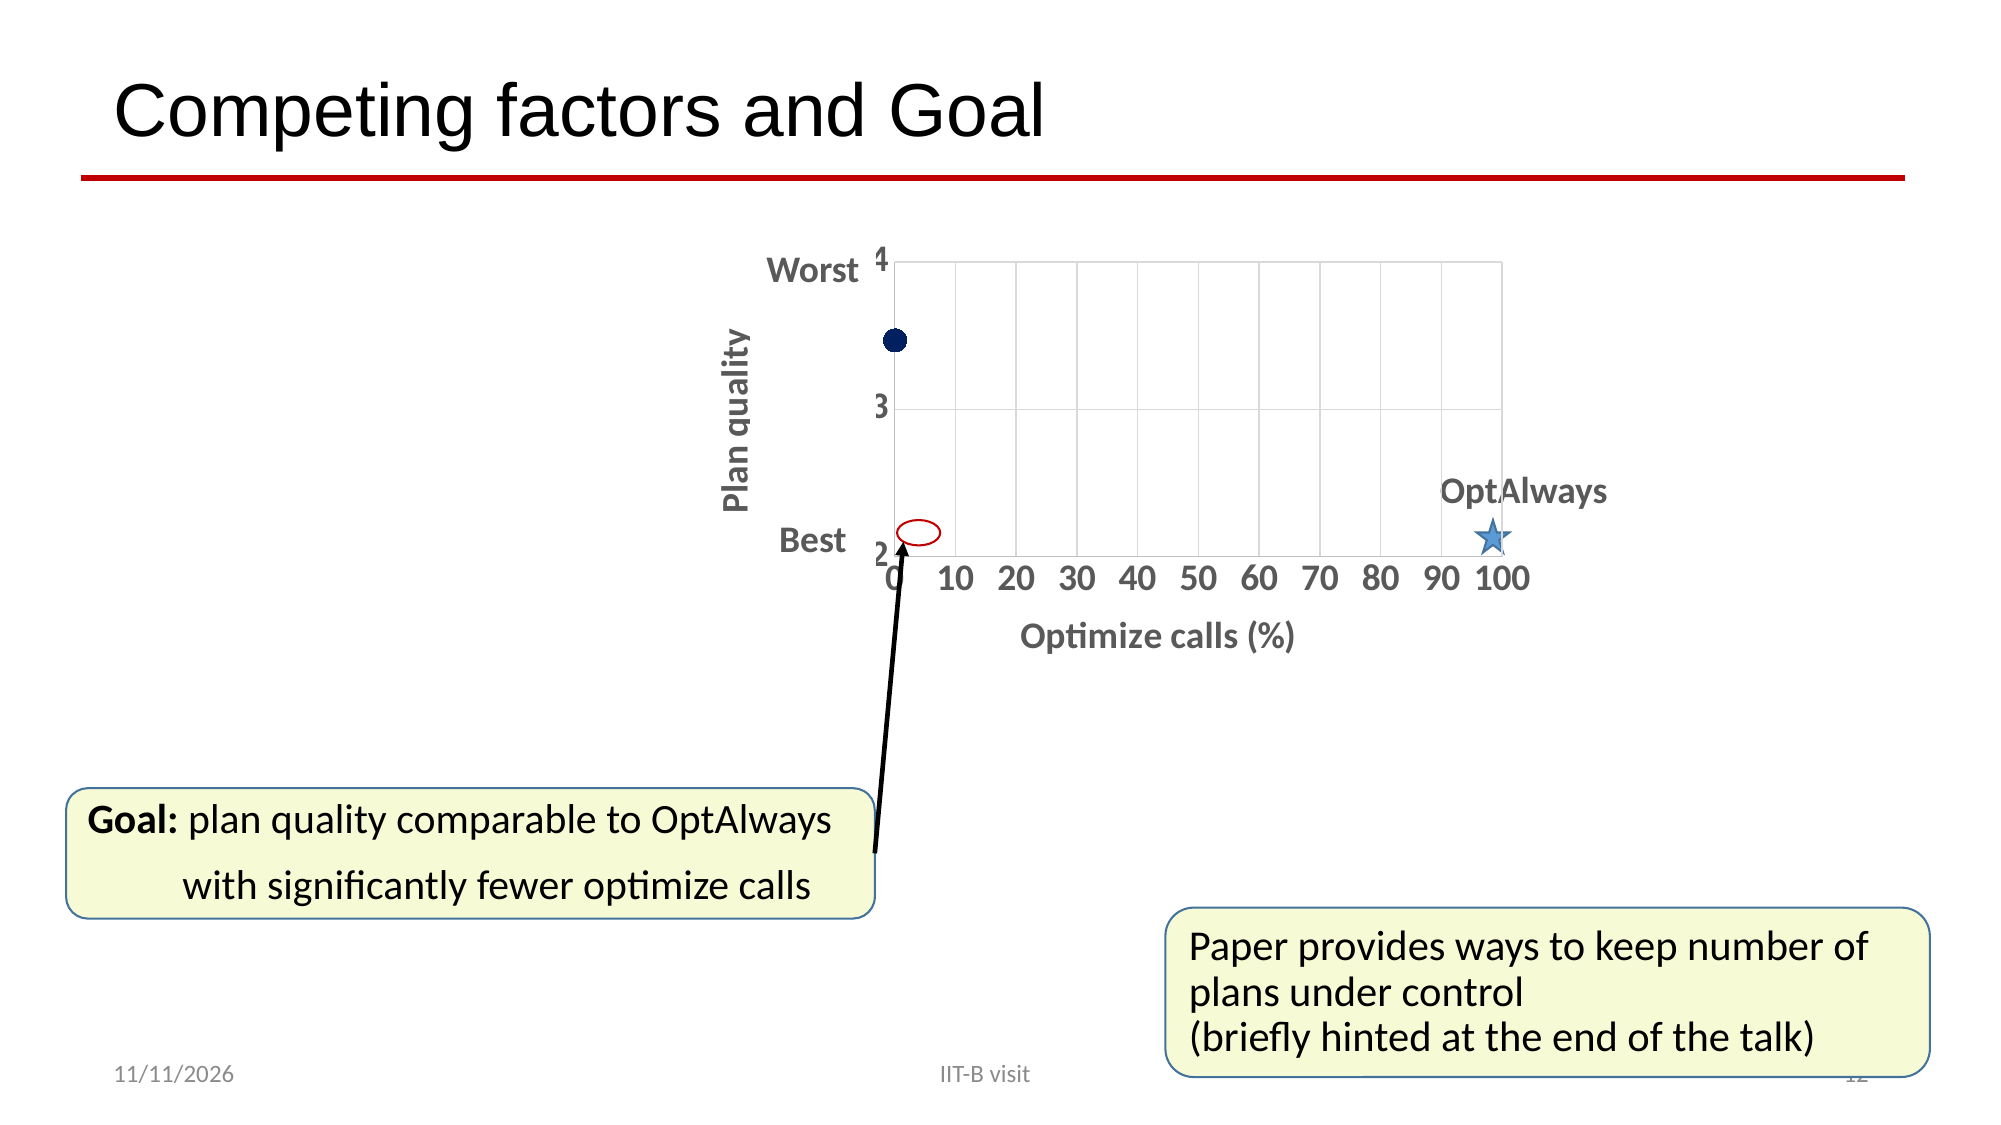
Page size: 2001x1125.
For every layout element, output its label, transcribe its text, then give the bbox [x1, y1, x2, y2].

slide_number 12 [1434, 1042, 1885, 1103]
footer IIT-B visit [647, 1042, 1323, 1103]
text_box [874, 541, 904, 854]
text_box Paper provides ways to keep number of plans under control (briefly hinted at the end of the talk) [1164, 906, 1931, 1079]
text_box Goal: plan quality comparable to OptAlways with significantly fewer optimize calls [65, 787, 876, 920]
text_box OptAlways [1548, 458, 1623, 519]
title Competing factors and Goal [98, 59, 1880, 166]
chart [681, 234, 1548, 695]
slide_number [98, 1042, 549, 1103]
